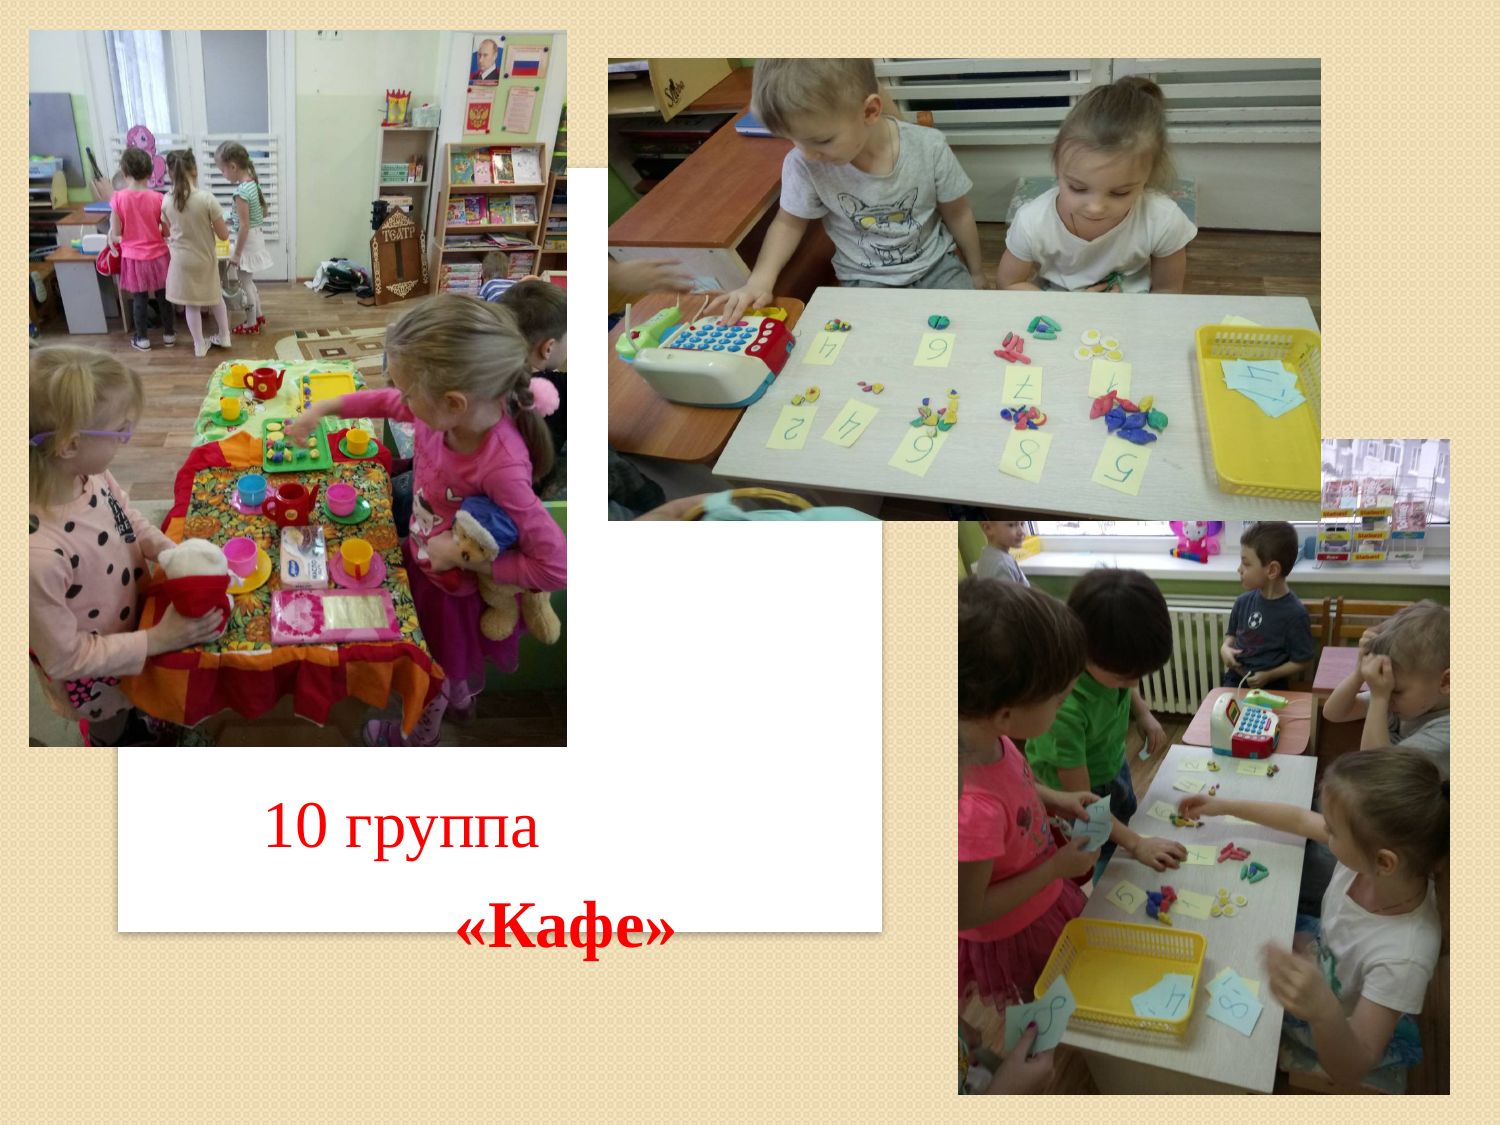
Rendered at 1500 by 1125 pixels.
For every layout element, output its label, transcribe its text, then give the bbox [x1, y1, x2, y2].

list 10 группа «Кафе» [247, 786, 886, 1001]
picture [29, 30, 567, 748]
picture [608, 58, 1450, 1095]
